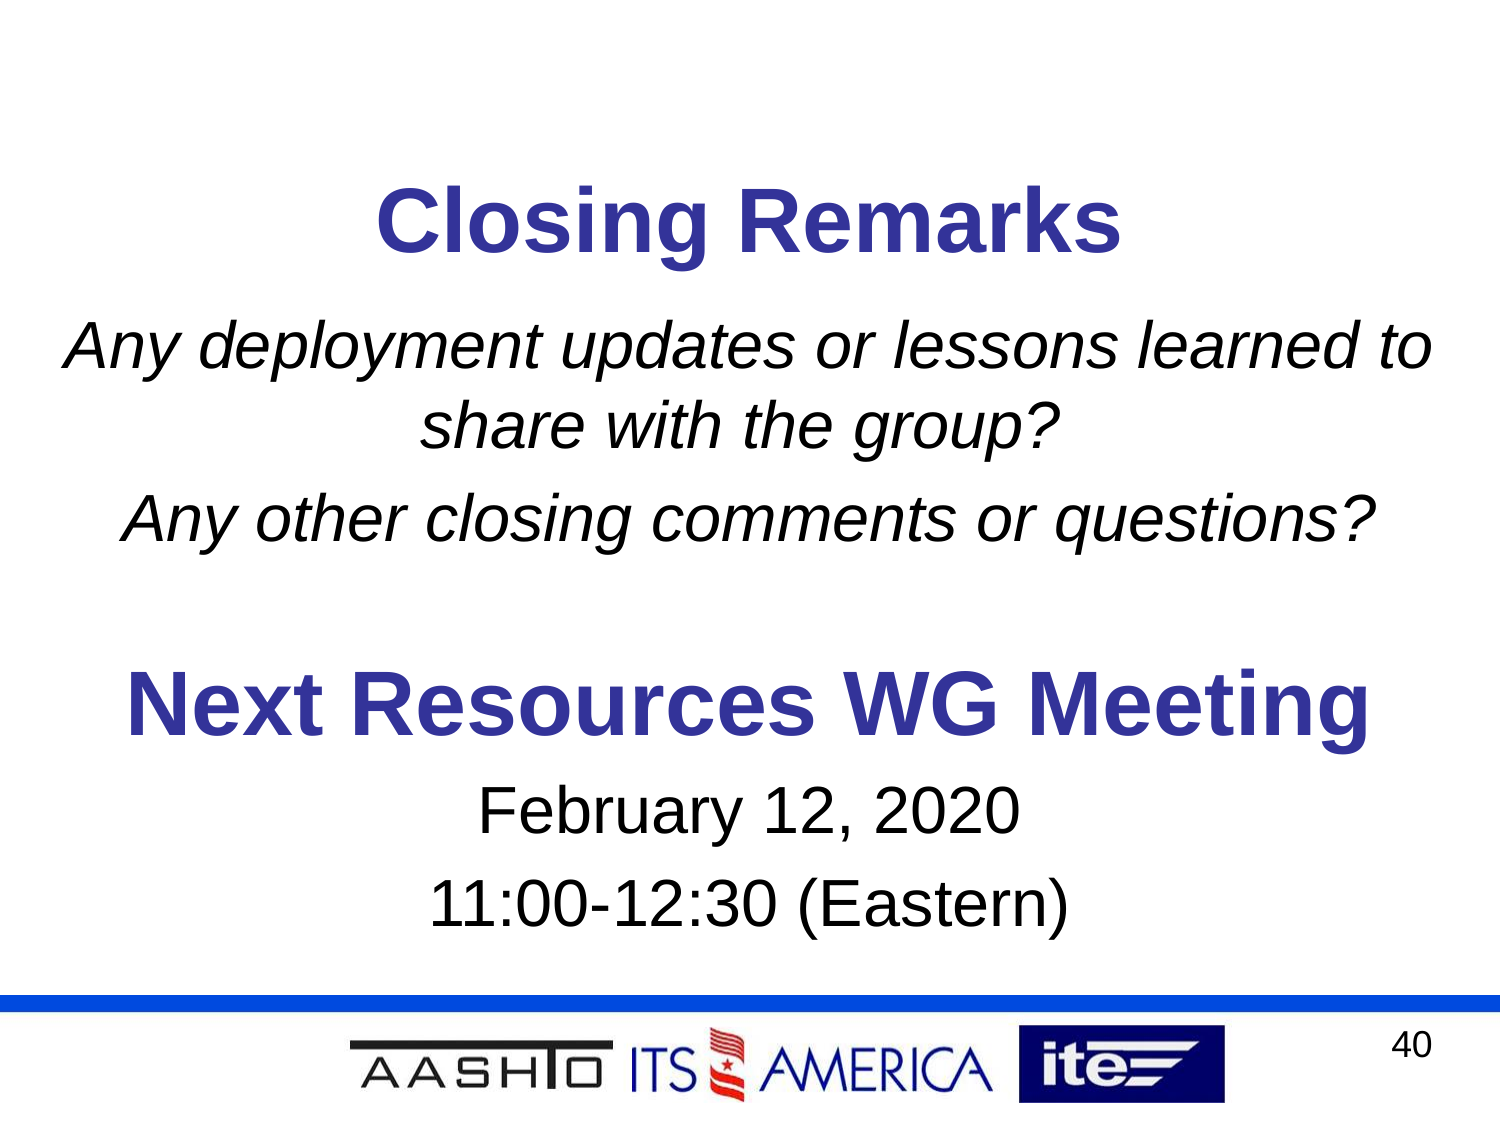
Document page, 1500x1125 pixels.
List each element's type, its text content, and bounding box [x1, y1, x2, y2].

picture [0, 995, 1500, 1103]
title Closing Remarks [74, 121, 1426, 294]
list Any deployment updates or lessons learned to share with the group? Any other closing comments or questions? Next Resources WG Meeting February 12, 2020 11:00-12:30 (Eastern) [0, 294, 1500, 988]
